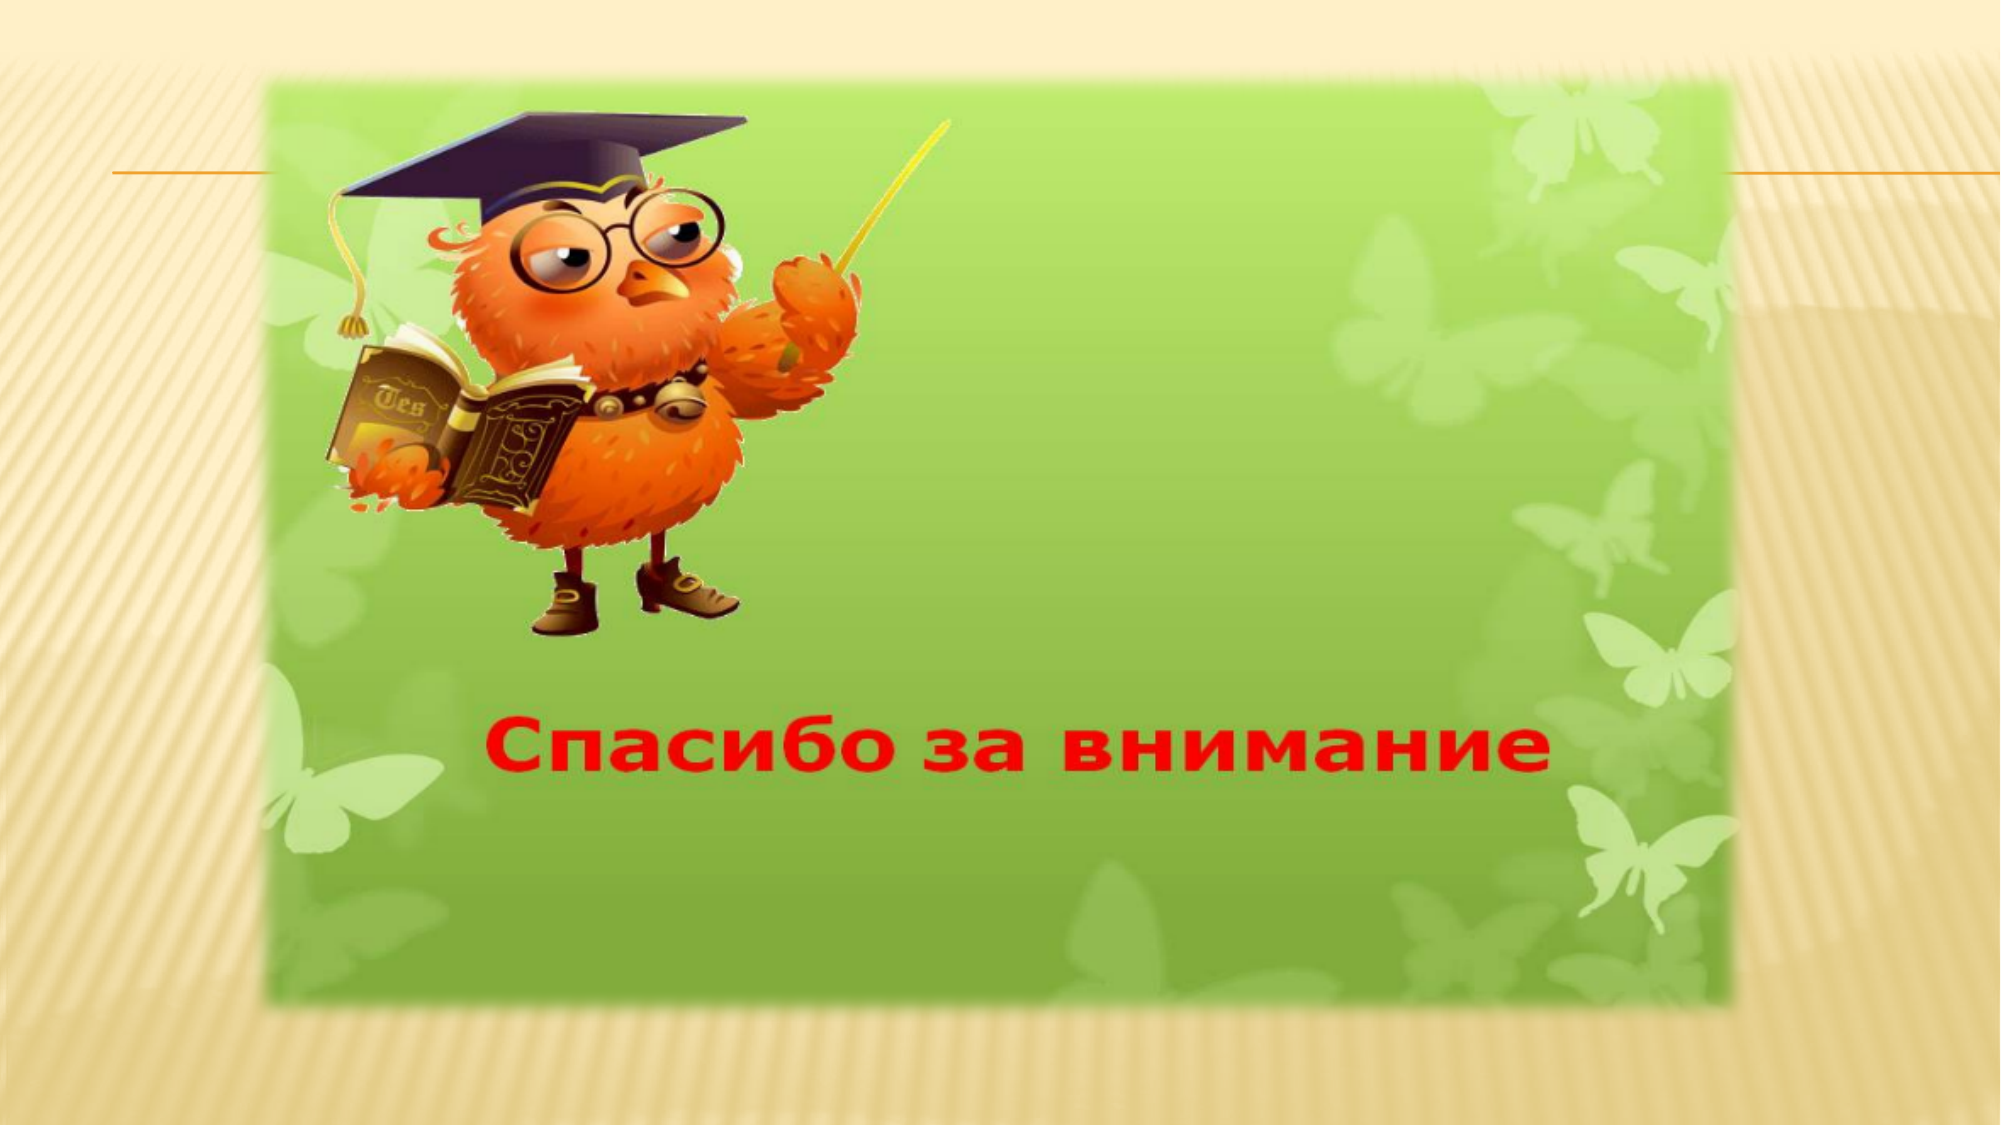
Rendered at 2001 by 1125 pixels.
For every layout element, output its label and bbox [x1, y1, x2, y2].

picture [249, 65, 1751, 1026]
